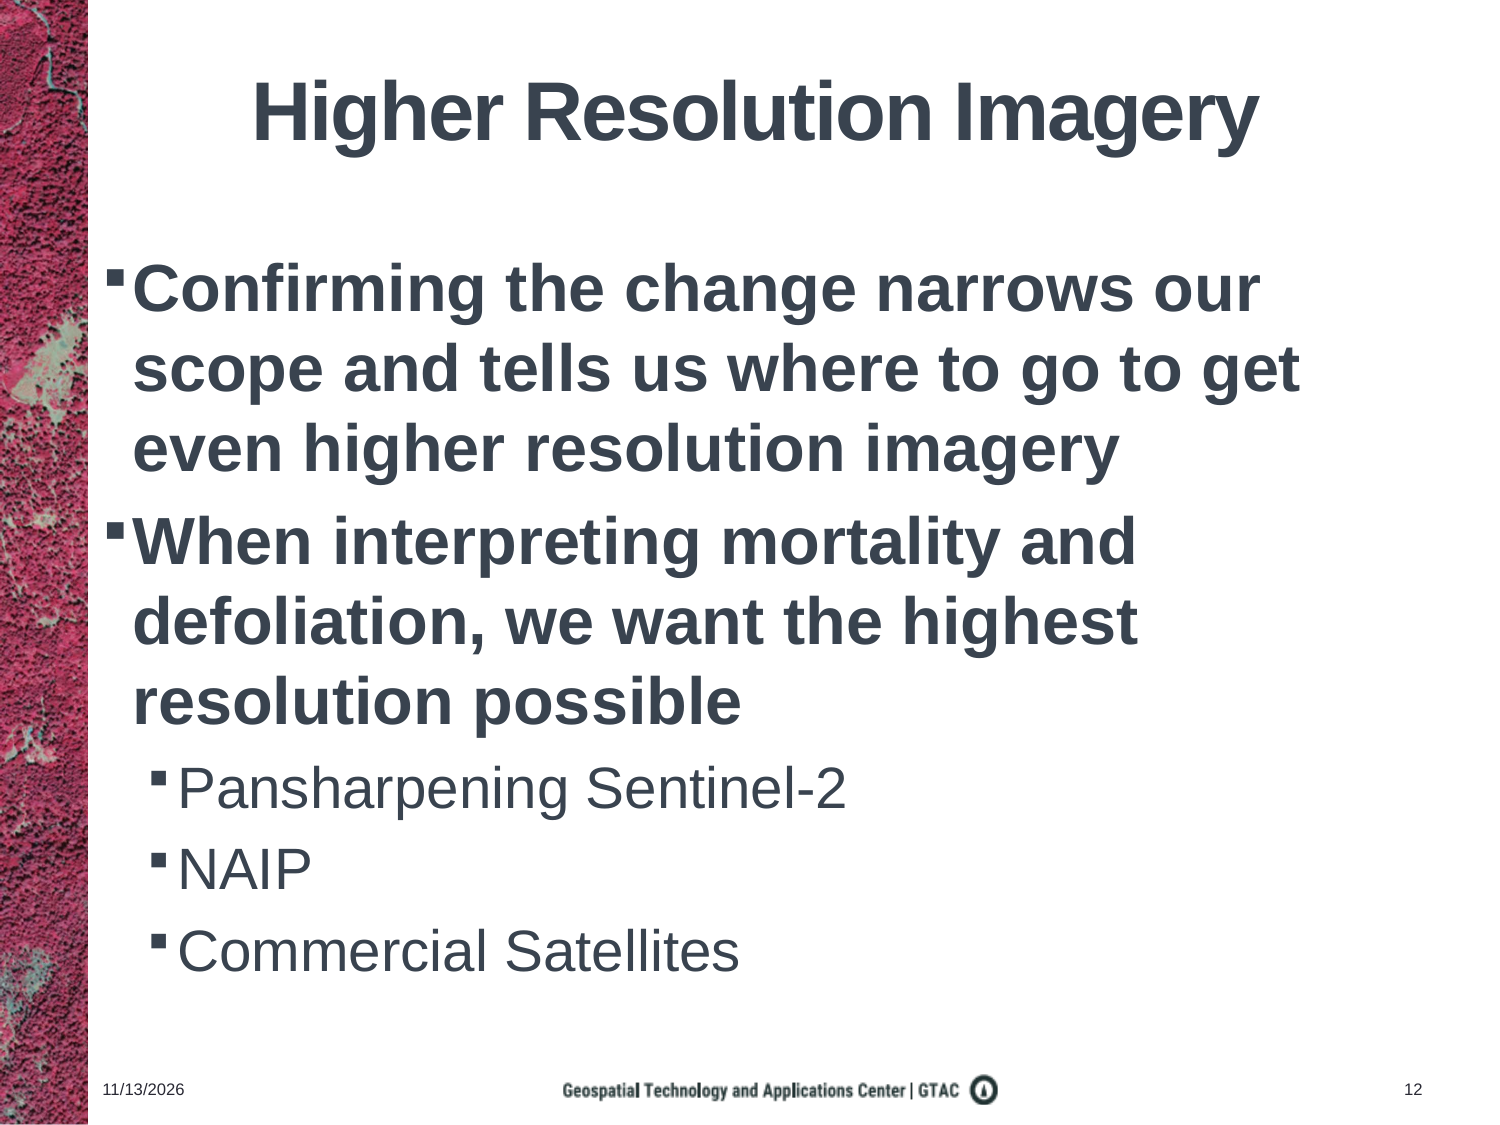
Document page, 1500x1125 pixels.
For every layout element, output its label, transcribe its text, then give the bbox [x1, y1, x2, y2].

picture [0, 0, 88, 1125]
title Higher Resolution Imagery [87, 50, 1425, 213]
list Confirming the change narrows our scope and tells us where to go to get even higher resolution imagery When interpreting mortality and defoliation, we want the highest resolution possible Pansharpening Sentinel-2 NAIP Commercial Satellites [87, 237, 1425, 1063]
